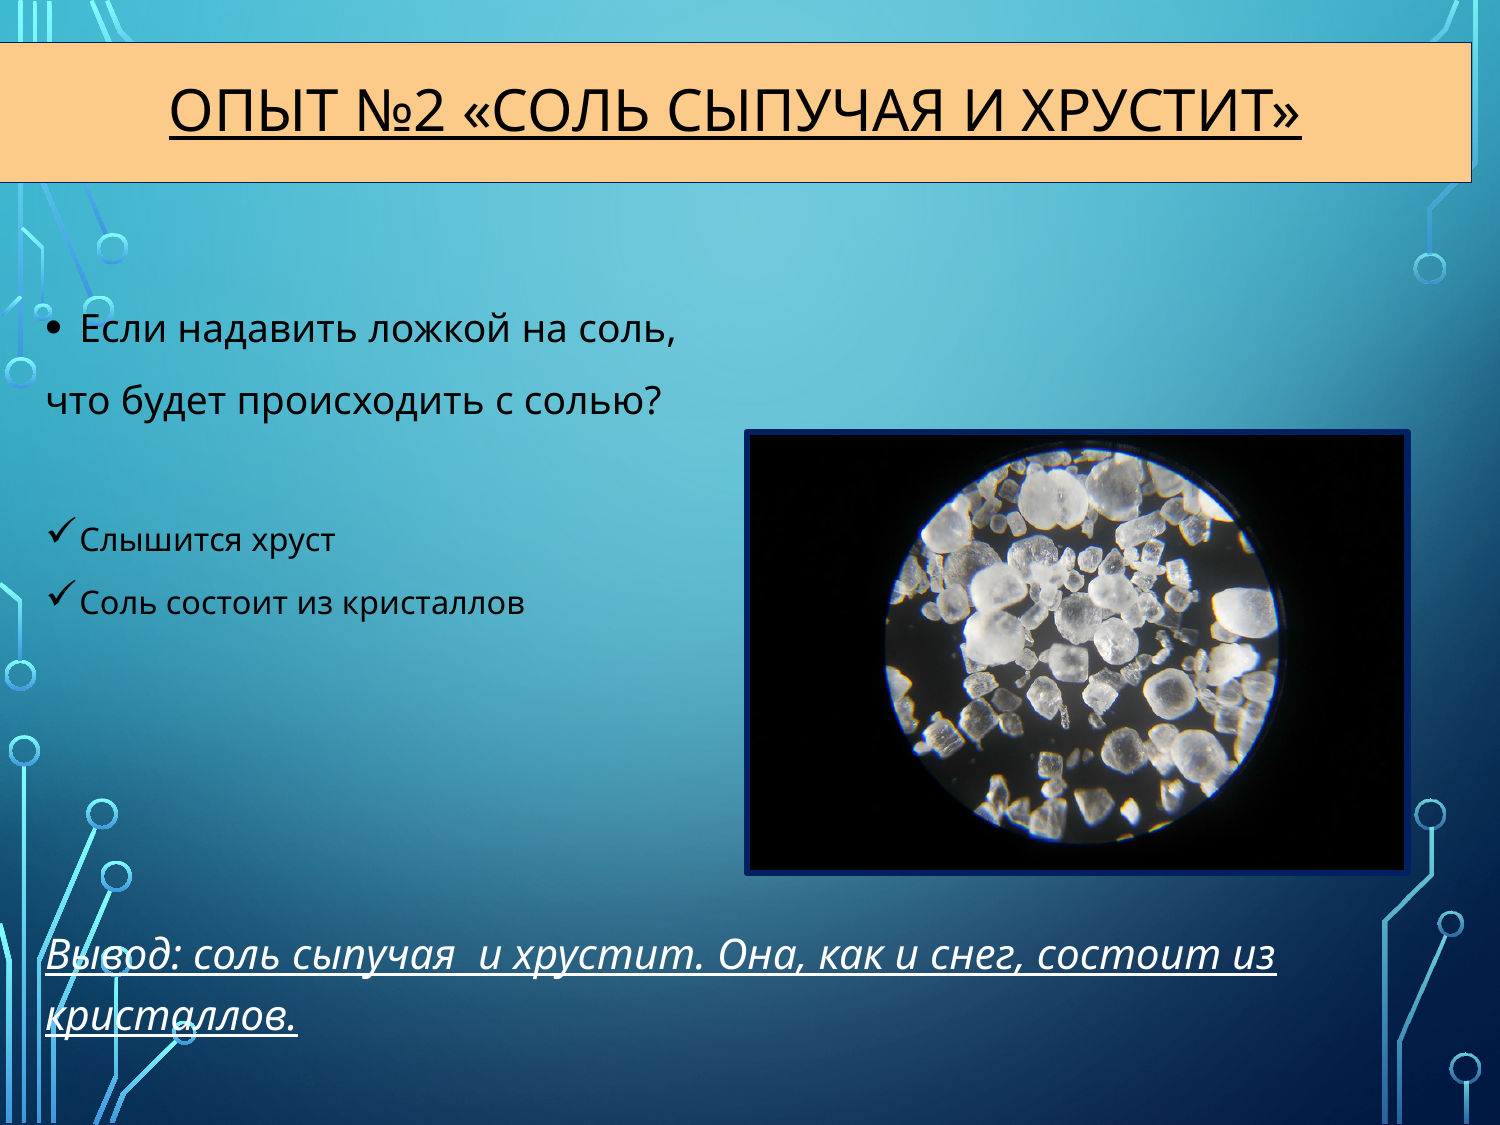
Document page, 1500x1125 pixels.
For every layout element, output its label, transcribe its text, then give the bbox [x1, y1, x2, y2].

title ОПЫТ №2 «соль сыпучая и хрустит» [0, 42, 1472, 183]
list Если надавить ложкой на соль, что будет происходить с солью? Слышится хруст Соль состоит из кристаллов Вывод: соль сыпучая и хрустит. Она, как и снег, состоит из кристаллов. [30, 223, 1355, 1053]
picture [749, 434, 1405, 871]
